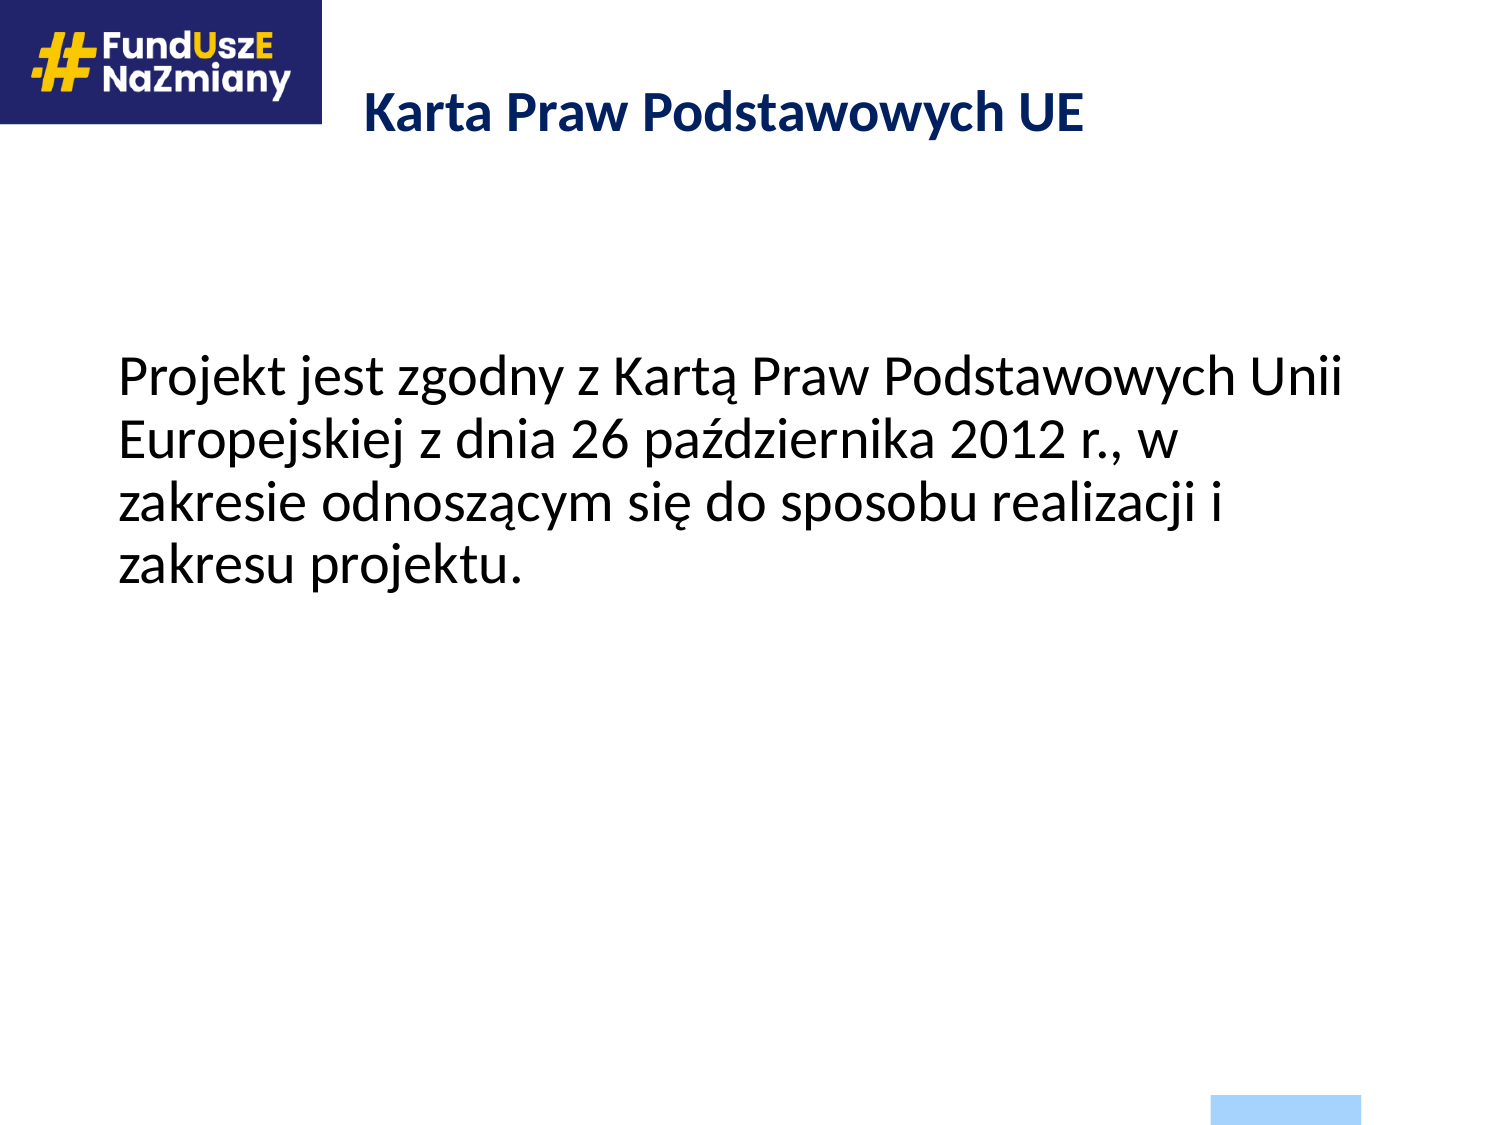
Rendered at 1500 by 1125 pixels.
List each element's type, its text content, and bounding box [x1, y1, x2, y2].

picture [0, 0, 1500, 1125]
list Projekt jest zgodny z Kartą Praw Podstawowych Unii Europejskiej z dnia 26 października 2012 r., w zakresie odnoszącym się do sposobu realizacji i zakresu projektu. [103, 337, 1397, 1048]
title Karta Praw Podstawowych UE [349, 15, 1500, 211]
